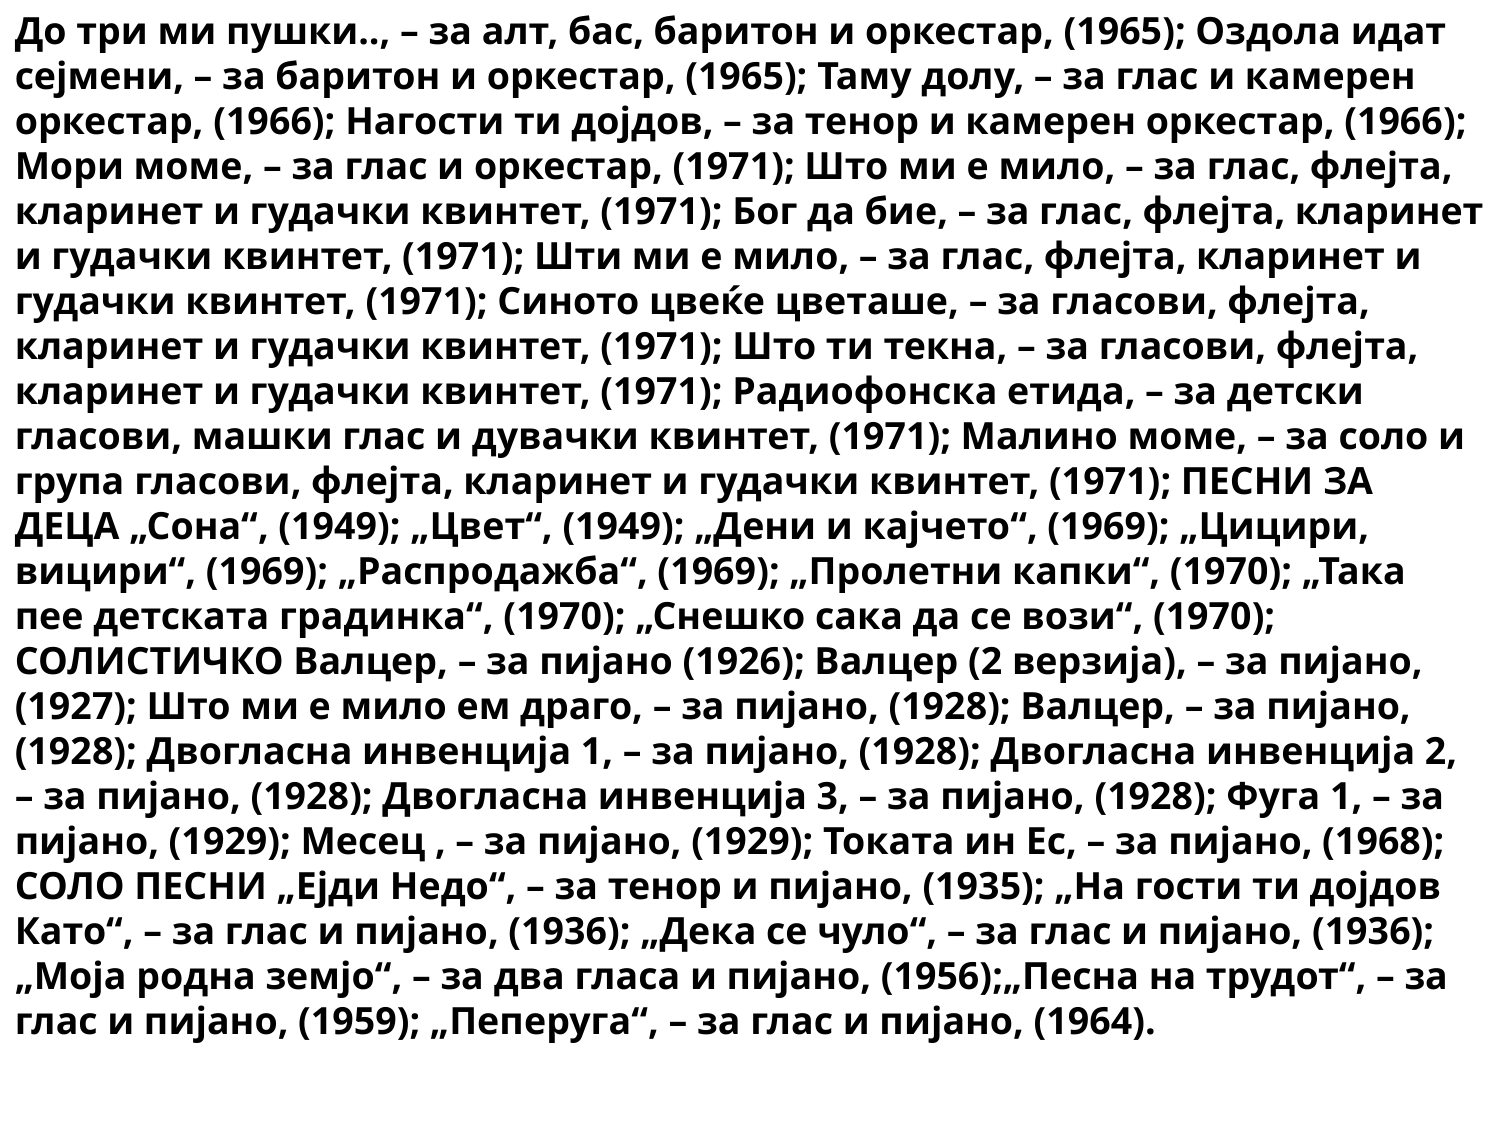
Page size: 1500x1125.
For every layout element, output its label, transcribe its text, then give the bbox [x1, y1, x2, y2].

text_box До три ми пушки.., – за алт, бас, баритон и оркестар, (1965); Оздола идат сејмени, – за баритон и оркестар, (1965); Таму долу, – за глас и камерен оркестар, (1966); Нагости ти дојдов, – за тенор и камерен оркестар, (1966); Мори моме, – за глас и оркестар, (1971); Што ми е мило, – за глас, флејта, кларинет и гудачки квинтет, (1971); Бог да бие, – за глас, флејта, кларинет и гудачки квинтет, (1971); Шти ми е мило, – за глас, флејта, кларинет и гудачки квинтет, (1971); Синото цвеќе цветаше, – за гласови, флејта, кларинет и гудачки квинтет, (1971); Што ти текна, – за гласови, флејта, кларинет и гудачки квинтет, (1971); Радиофонска етида, – за детски гласови, машки глас и дувачки квинтет, (1971); Малино моме, – за соло и група гласови, флејта, кларинет и гудачки квинтет, (1971); ПЕСНИ ЗА ДЕЦА „Сона“, (1949); „Цвет“, (1949); „Дени и кајчето“, (1969); „Цицири, вицири“, (1969); „Распродажба“, (1969); „Пролетни капки“, (1970); „Така пее детската градинка“, (1970); „Снешко сака да се вози“, (1970); СОЛИСТИЧКО Валцер, – за пијано (1926); Валцер (2 верзија), – за пијано, (1927); Што ми е мило ем драго, – за пијано, (1928); Валцер, – за пијано, (1928); Двогласна инвенција 1, – за пијано, (1928); Двогласна инвенција 2, – за пијано, (1928); Двогласна инвенција 3, – за пијано, (1928); Фуга 1, – за пијано, (1929); Месец , – за пијано, (1929); Токата ин Ес, – за пијано, (1968); СОЛО ПЕСНИ „Ејди Недо“, – за тенор и пијано, (1935); „На гости ти дојдов Като“, – за глас и пијано, (1936); „Дека се чуло“, – за глас и пијано, (1936); „Моја родна земјо“, – за два гласа и пијано, (1956);„Песна на трудот“, – за глас и пијано, (1959); „Пеперуга“, – за глас и пијано, (1964). [0, 0, 1500, 1050]
